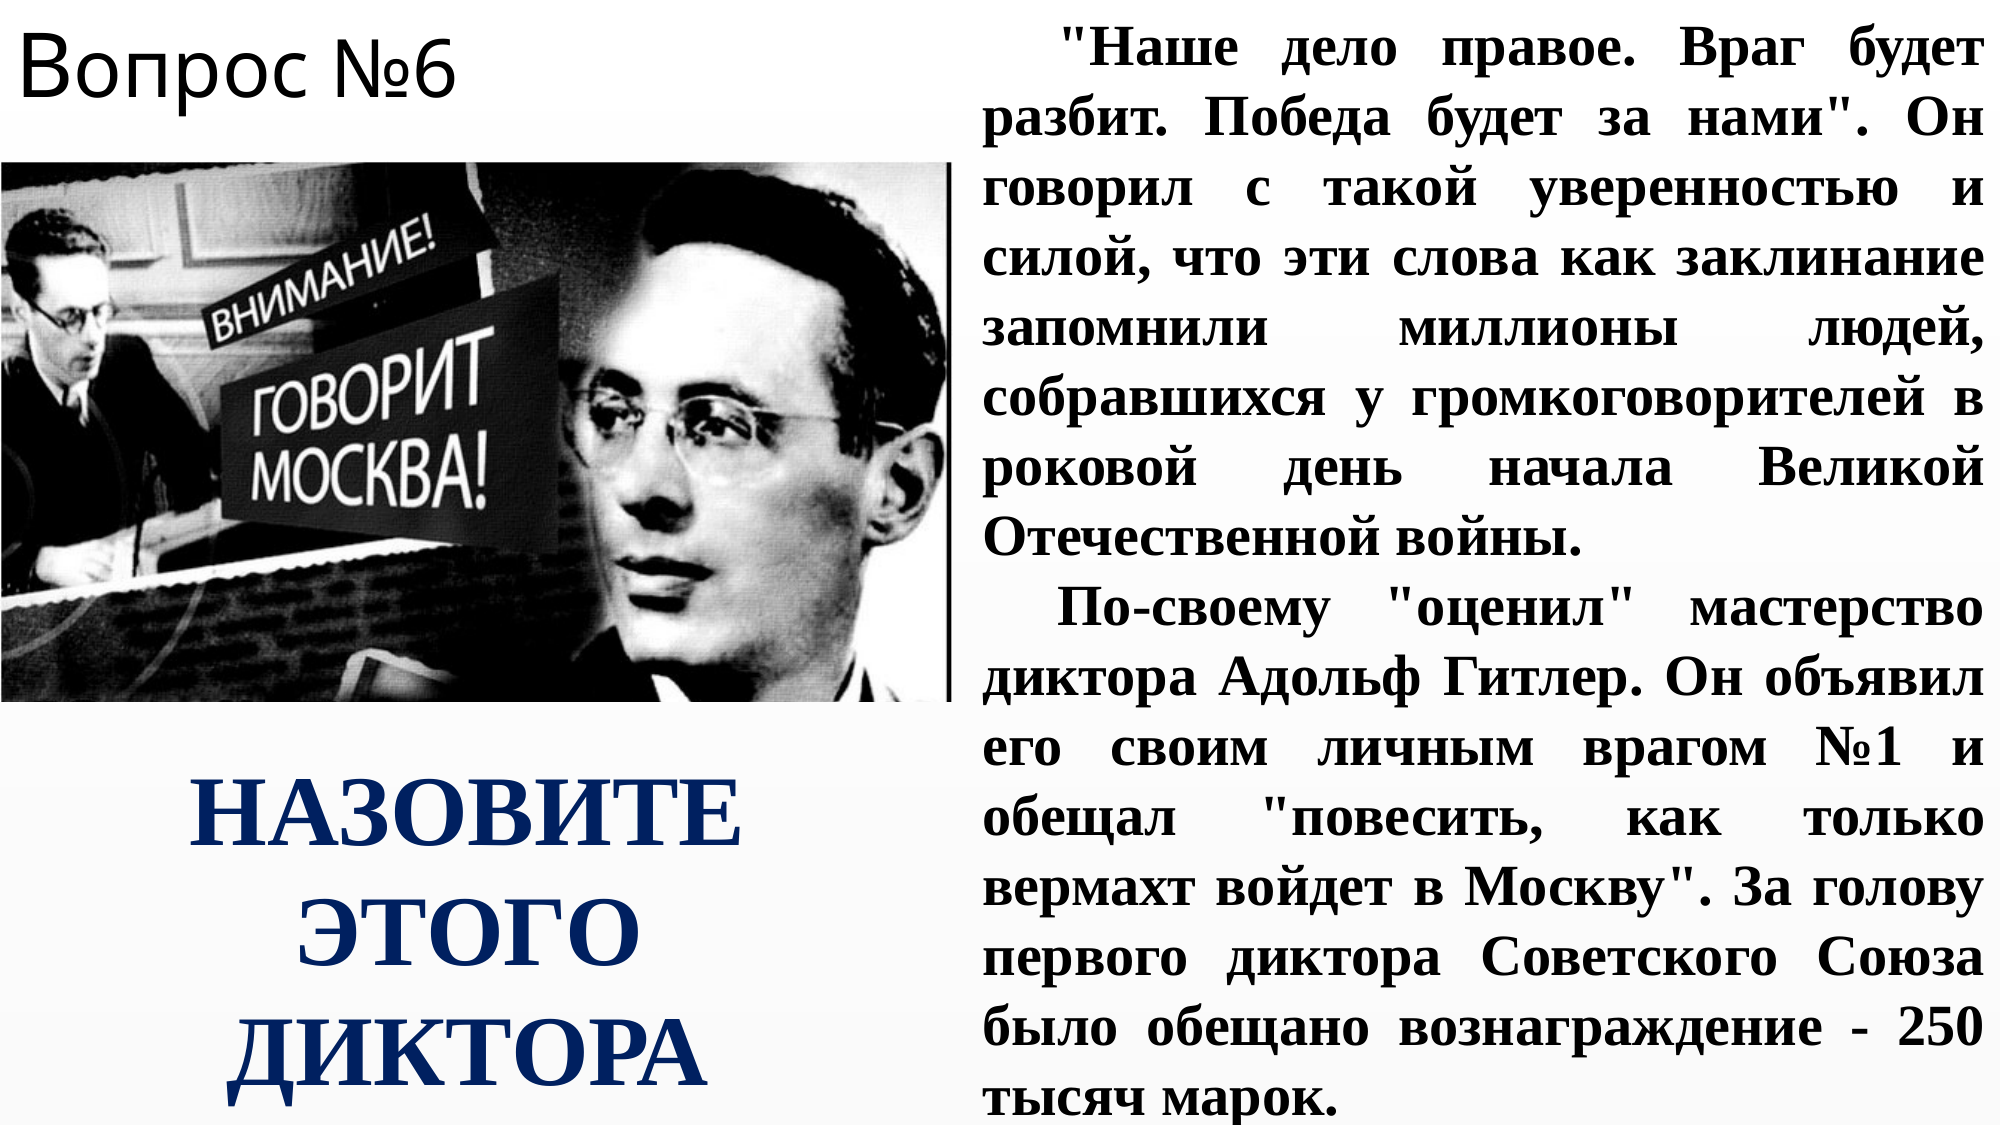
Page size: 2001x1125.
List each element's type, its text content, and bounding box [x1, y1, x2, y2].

picture [0, 161, 953, 702]
text_box НАЗОВИТЕ ЭТОГО ДИКТОРА [43, 737, 893, 1113]
title Вопрос №6 [0, 0, 475, 137]
text_box "Наше дело правое. Враг будет разбит. Победа будет за нами". Он говорил с такой уверенностью и силой, что эти слова как заклинание запомнили миллионы людей, собравшихся у громкоговорителей в роковой день начала Великой Отечественной войны. По-своему "оценил" мастерство диктора Адольф Гитлер. Он объявил его своим личным врагом №1 и обещал "повесить, как только вермахт войдет в Москву". За голову первого диктора Советского Союза было обещано вознаграждение - 250 тысяч марок. [967, 0, 2000, 1125]
